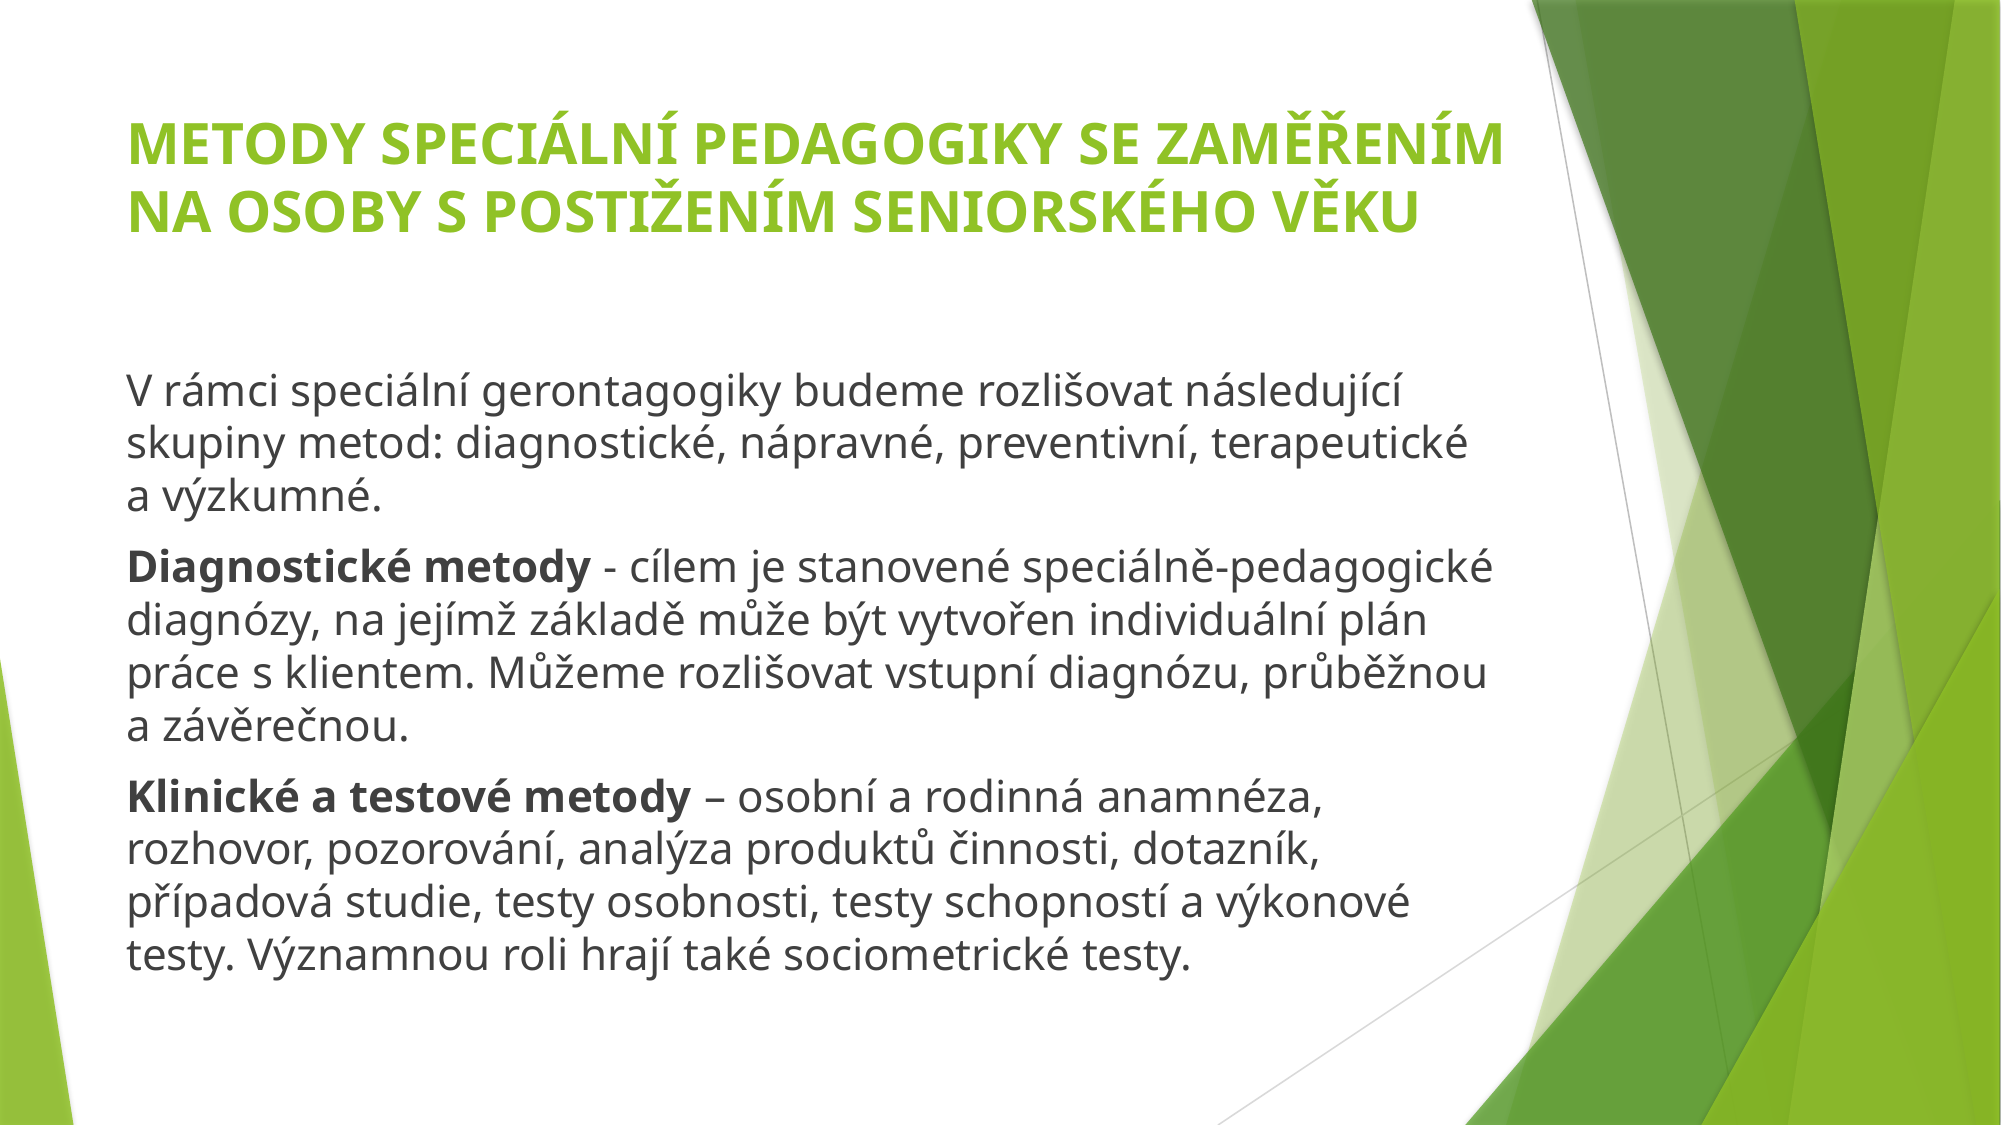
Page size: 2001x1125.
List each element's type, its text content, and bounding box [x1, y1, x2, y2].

title METODY SPECIÁLNÍ PEDAGOGIKY SE ZAMĚŘENÍM NA OSOBY S POSTIŽENÍM SENIORSKÉHO VĚKU [111, 99, 1522, 317]
list V rámci speciální gerontagogiky budeme rozlišovat následující skupiny metod: diagnostické, nápravné, preventivní, terapeutické a výzkumné. Diagnostické metody - cílem je stanovené speciálně-pedagogické diagnózy, na jejímž základě může být vytvořen individuální plán práce s klientem. Můžeme rozlišovat vstupní diagnózu, průběžnou a závěrečnou. Klinické a testové metody – osobní a rodinná anamnéza, rozhovor, pozorování, analýza produktů činnosti, dotazník, případová studie, testy osobnosti, testy schopností a výkonové testy. Významnou roli hrají také sociometrické testy. [111, 354, 1522, 992]
